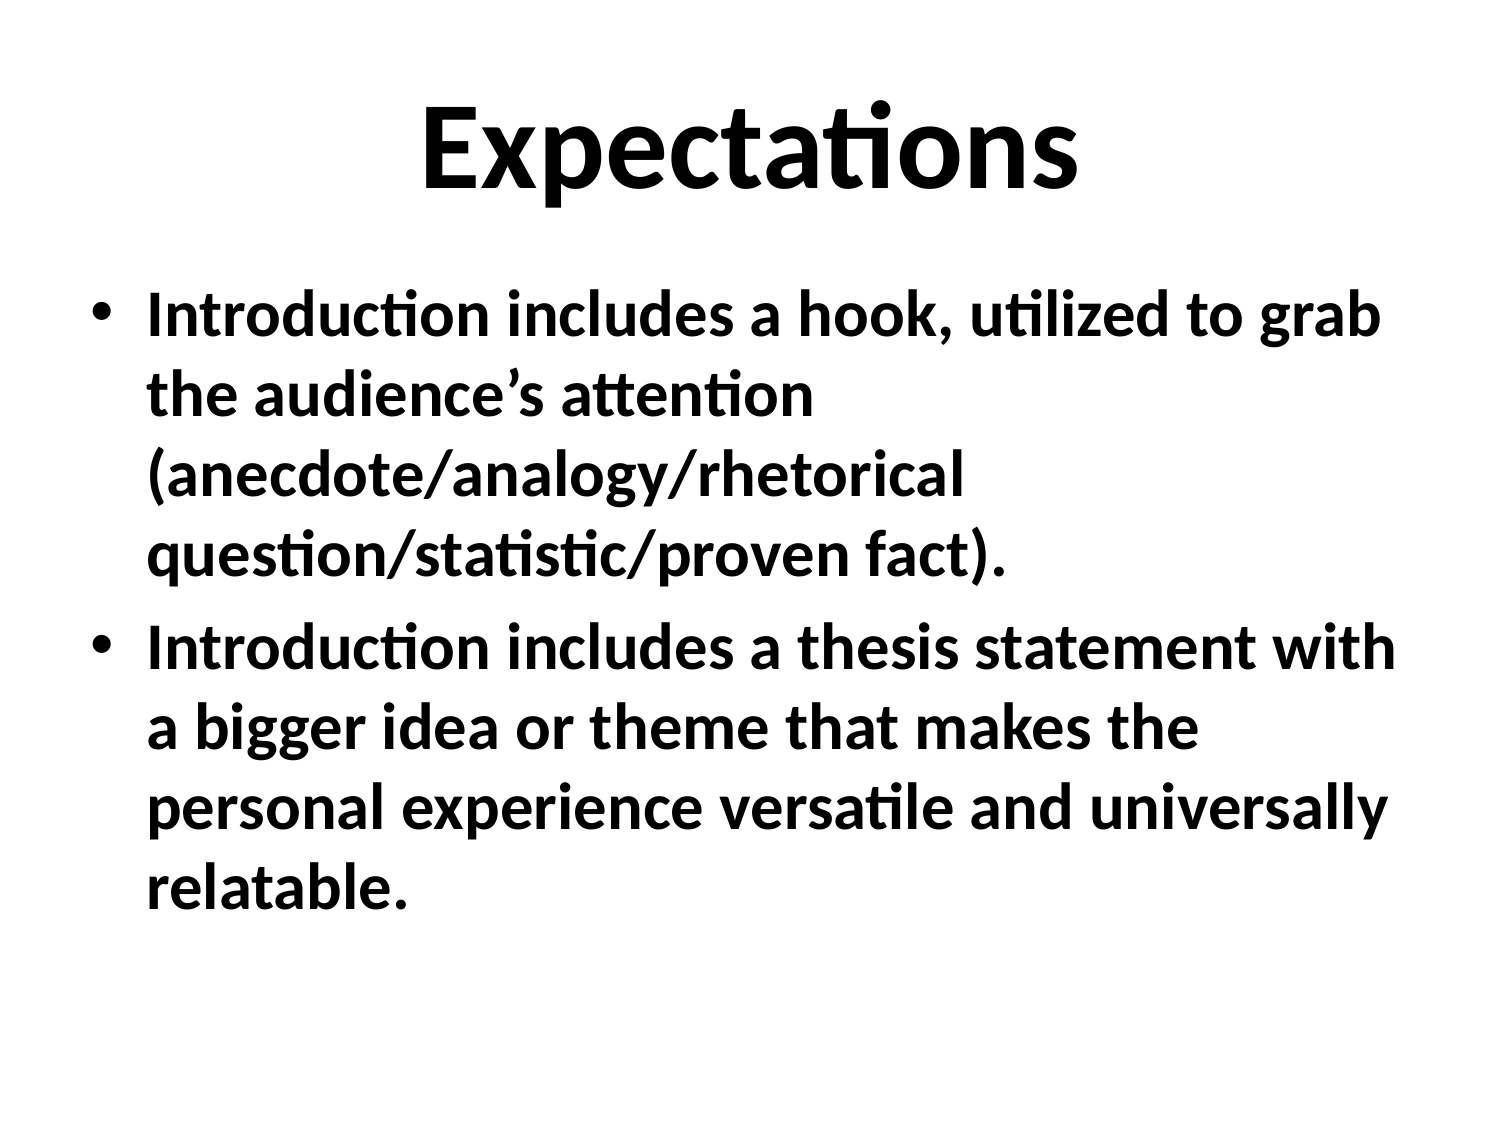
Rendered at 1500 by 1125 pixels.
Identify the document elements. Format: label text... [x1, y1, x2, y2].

list Introduction includes a hook, utilized to grab the audience’s attention (anecdote/analogy/rhetorical question/statistic/proven fact). Introduction includes a thesis statement with a bigger idea or theme that makes the personal experience versatile and universally relatable. [75, 262, 1425, 1005]
title Expectations [75, 45, 1425, 233]
